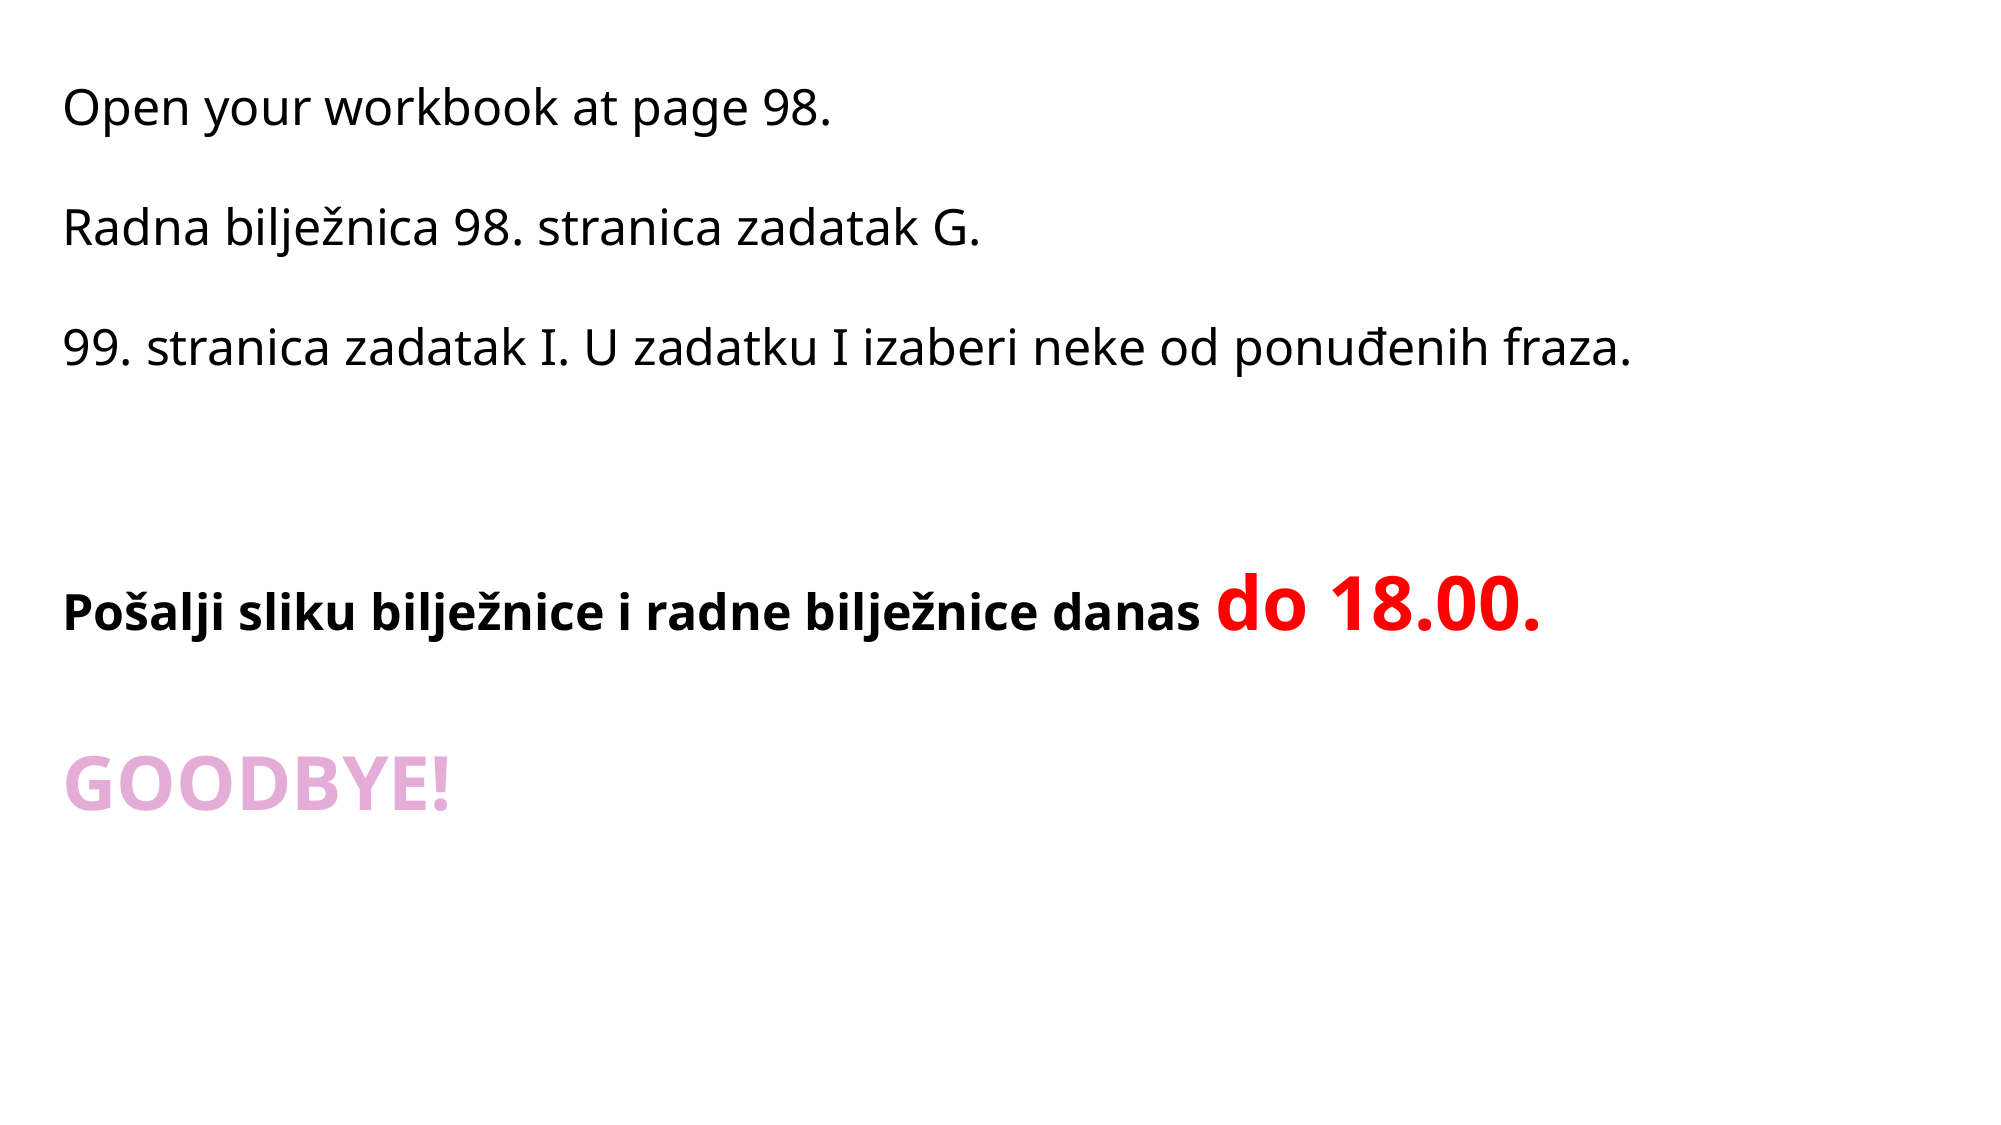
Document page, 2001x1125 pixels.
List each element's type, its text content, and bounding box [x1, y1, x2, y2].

text_box Open your workbook at page 98. Radna bilježnica 98. stranica zadatak G. 99. stranica zadatak I. U zadatku I izaberi neke od ponuđenih fraza. Pošalji sliku bilježnice i radne bilježnice danas do 18.00. GOODBYE! [47, 68, 1947, 1103]
text_box [984, 486, 1016, 639]
